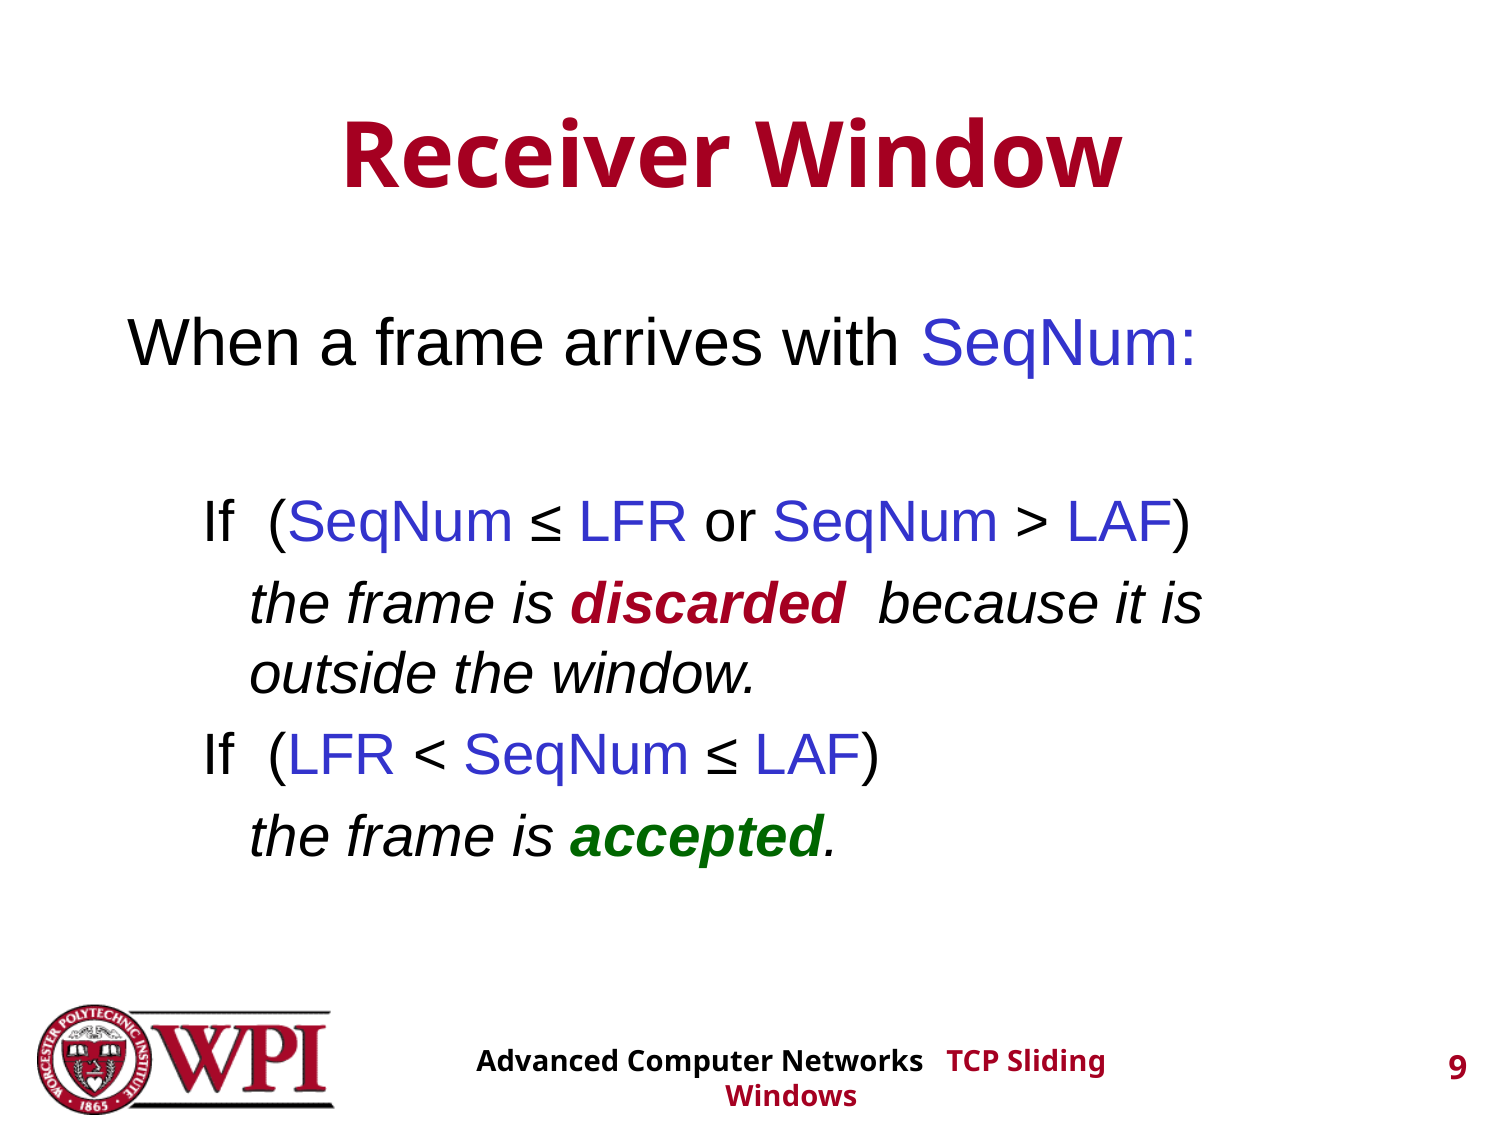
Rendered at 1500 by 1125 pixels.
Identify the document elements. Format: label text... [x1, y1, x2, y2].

title Receiver Window [78, 51, 1387, 252]
slide_number 9 [1325, 1038, 1483, 1114]
picture [37, 968, 350, 1115]
list When a frame arrives with SeqNum: If (SeqNum ≤ LFR or SeqNum > LAF) the frame is discarded because it is outside the window. If (LFR < SeqNum ≤ LAF) the frame is accepted. [112, 290, 1388, 966]
footer Advanced Computer Networks TCP Sliding Windows [395, 1034, 1188, 1095]
